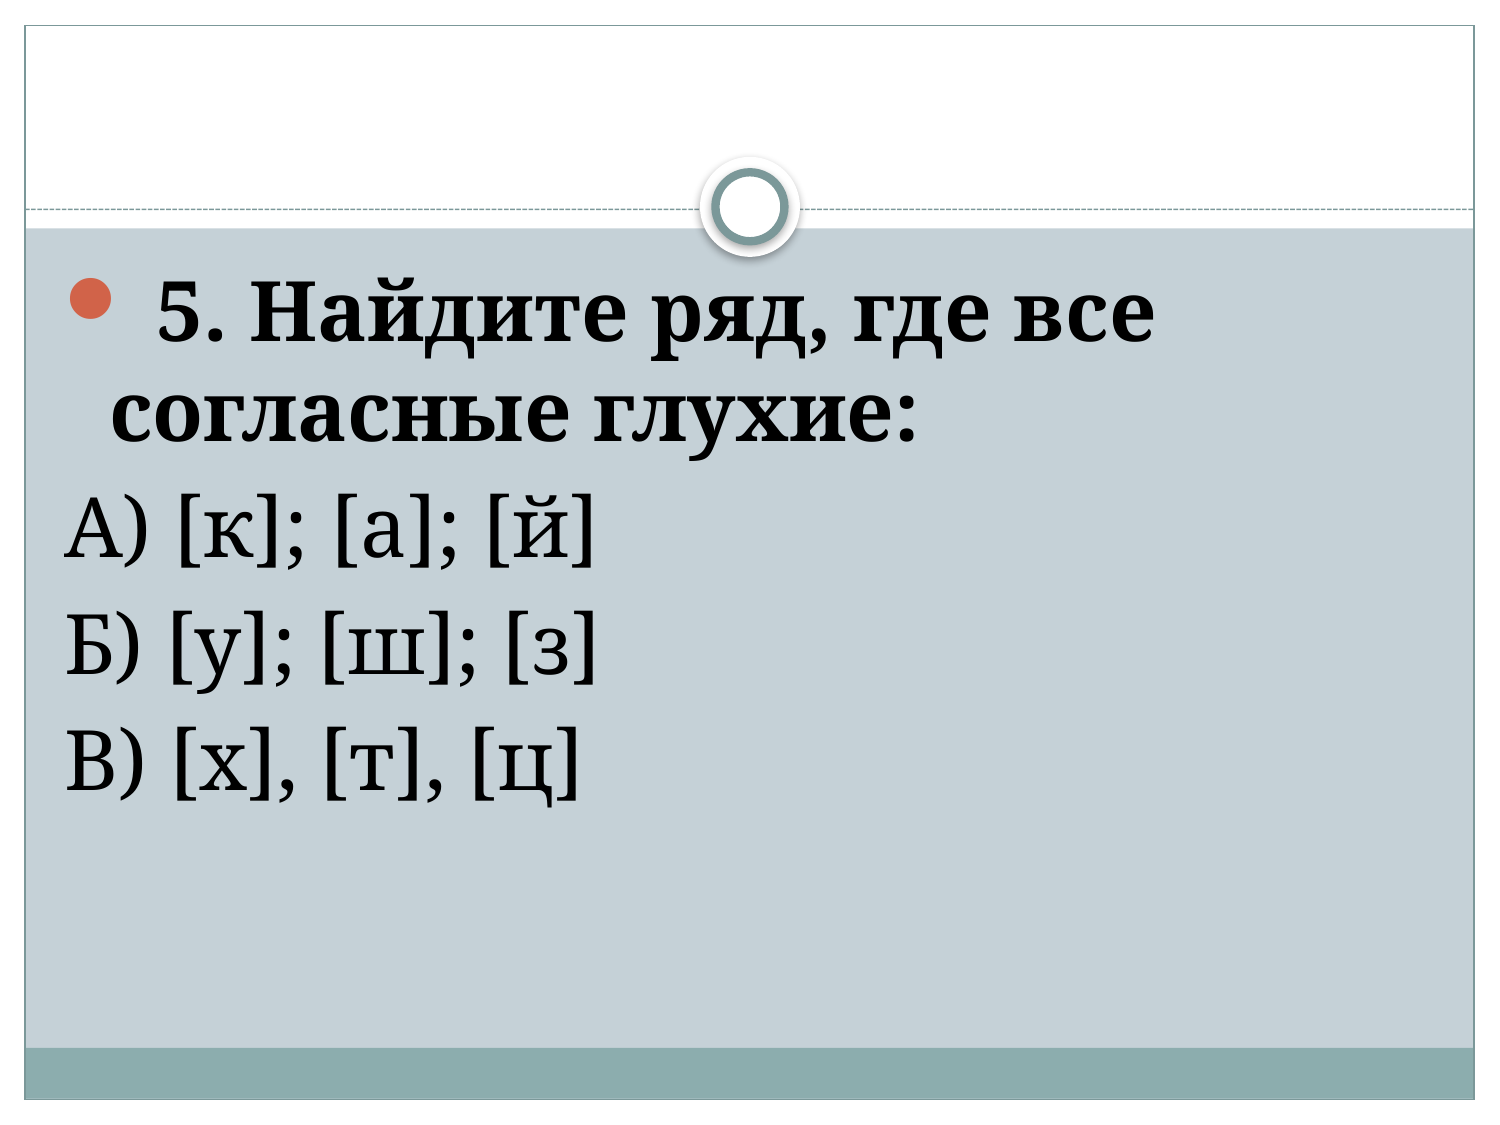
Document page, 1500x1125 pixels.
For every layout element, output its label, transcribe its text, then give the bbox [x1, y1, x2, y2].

list 5. Найдите ряд, где все согласные глухие: А) [к]; [а]; [й] Б) [y]; [ш]; [з] В) [х], [т], [ц] [49, 250, 1445, 1001]
